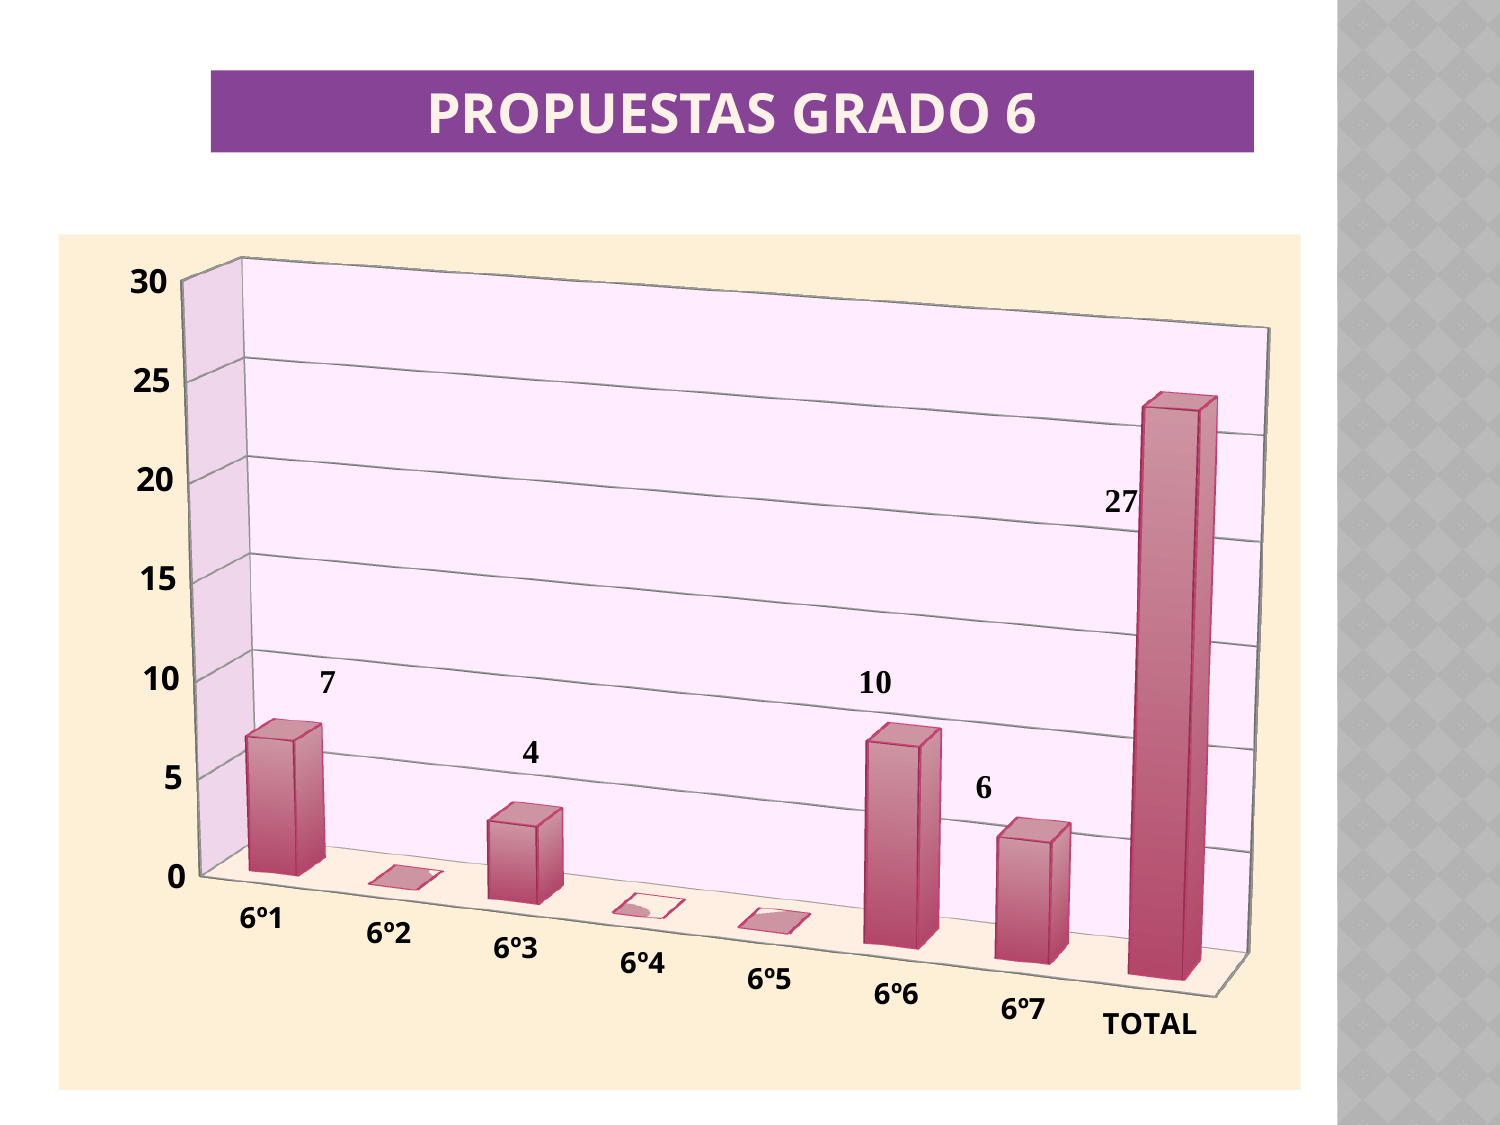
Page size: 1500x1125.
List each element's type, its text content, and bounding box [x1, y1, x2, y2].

chart [58, 233, 1302, 1091]
list PROPUESTAS GRADO 6 [210, 70, 1254, 153]
